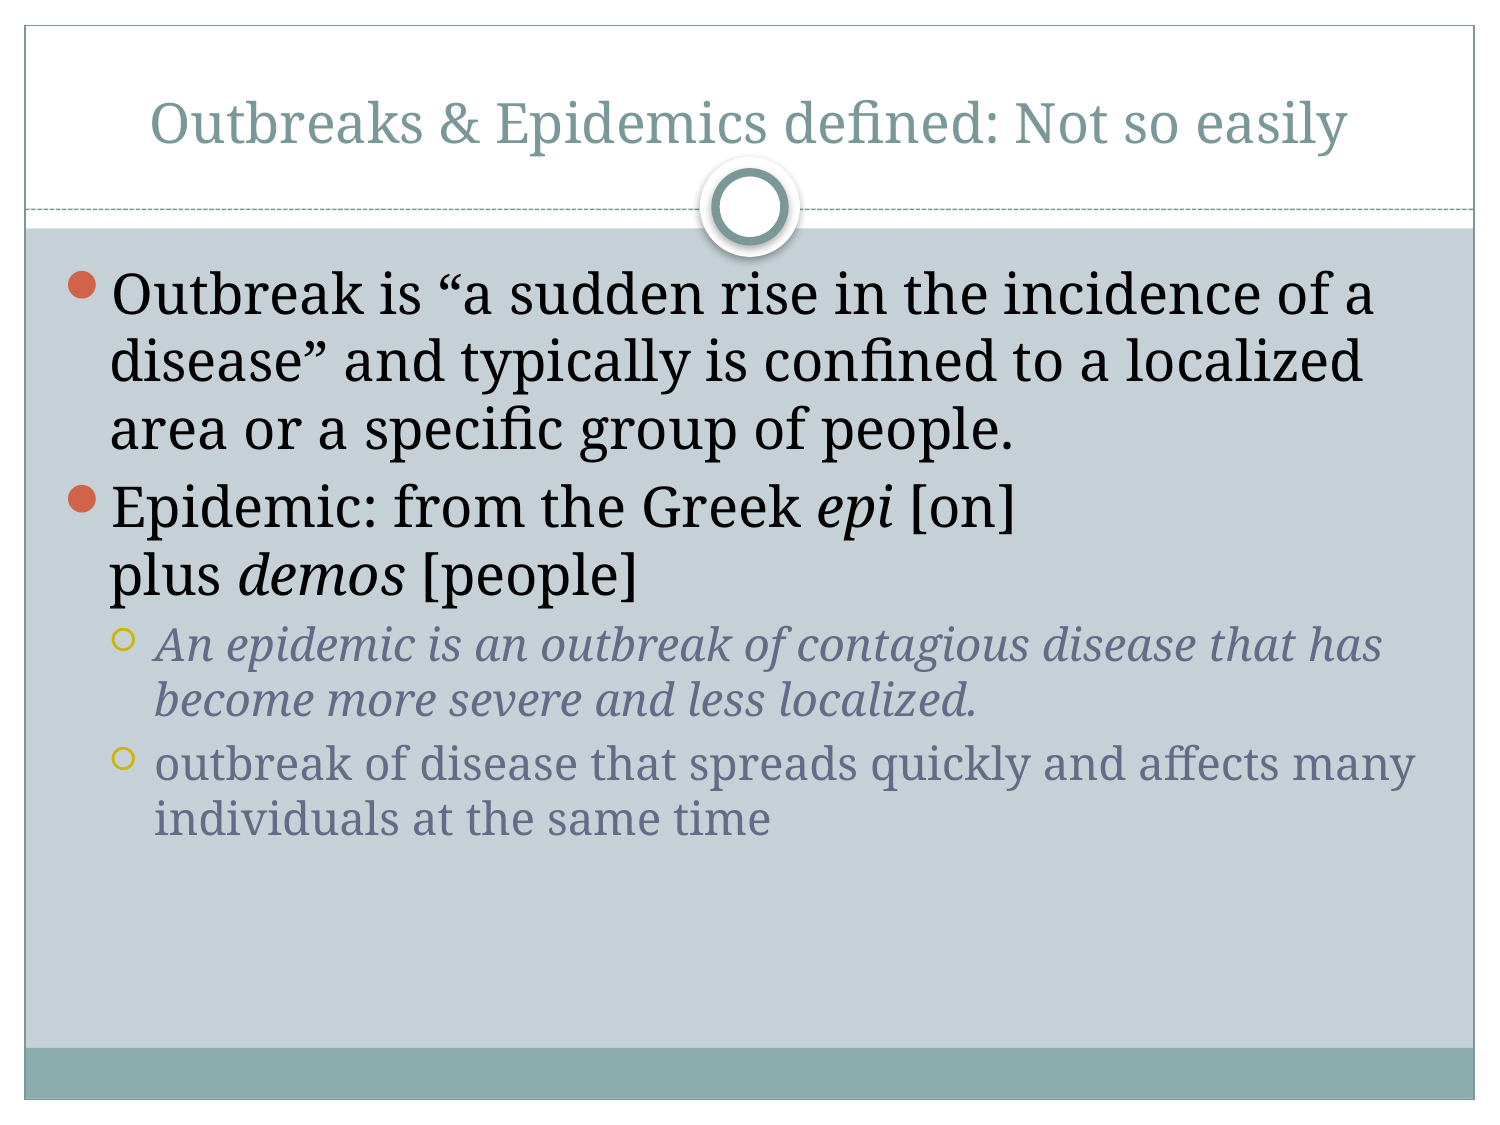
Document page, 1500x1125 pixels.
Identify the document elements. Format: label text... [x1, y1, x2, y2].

list Outbreak is “a sudden rise in the incidence of a disease” and typically is confined to a localized area or a specific group of people. Epidemic: from the Greek epi [on] plus demos [people] An epidemic is an outbreak of contagious disease that has become more severe and less localized. outbreak of disease that spreads quickly and affects many individuals at the same time [49, 250, 1445, 1001]
title Outbreaks & Epidemics defined: Not so easily [49, 37, 1450, 162]
